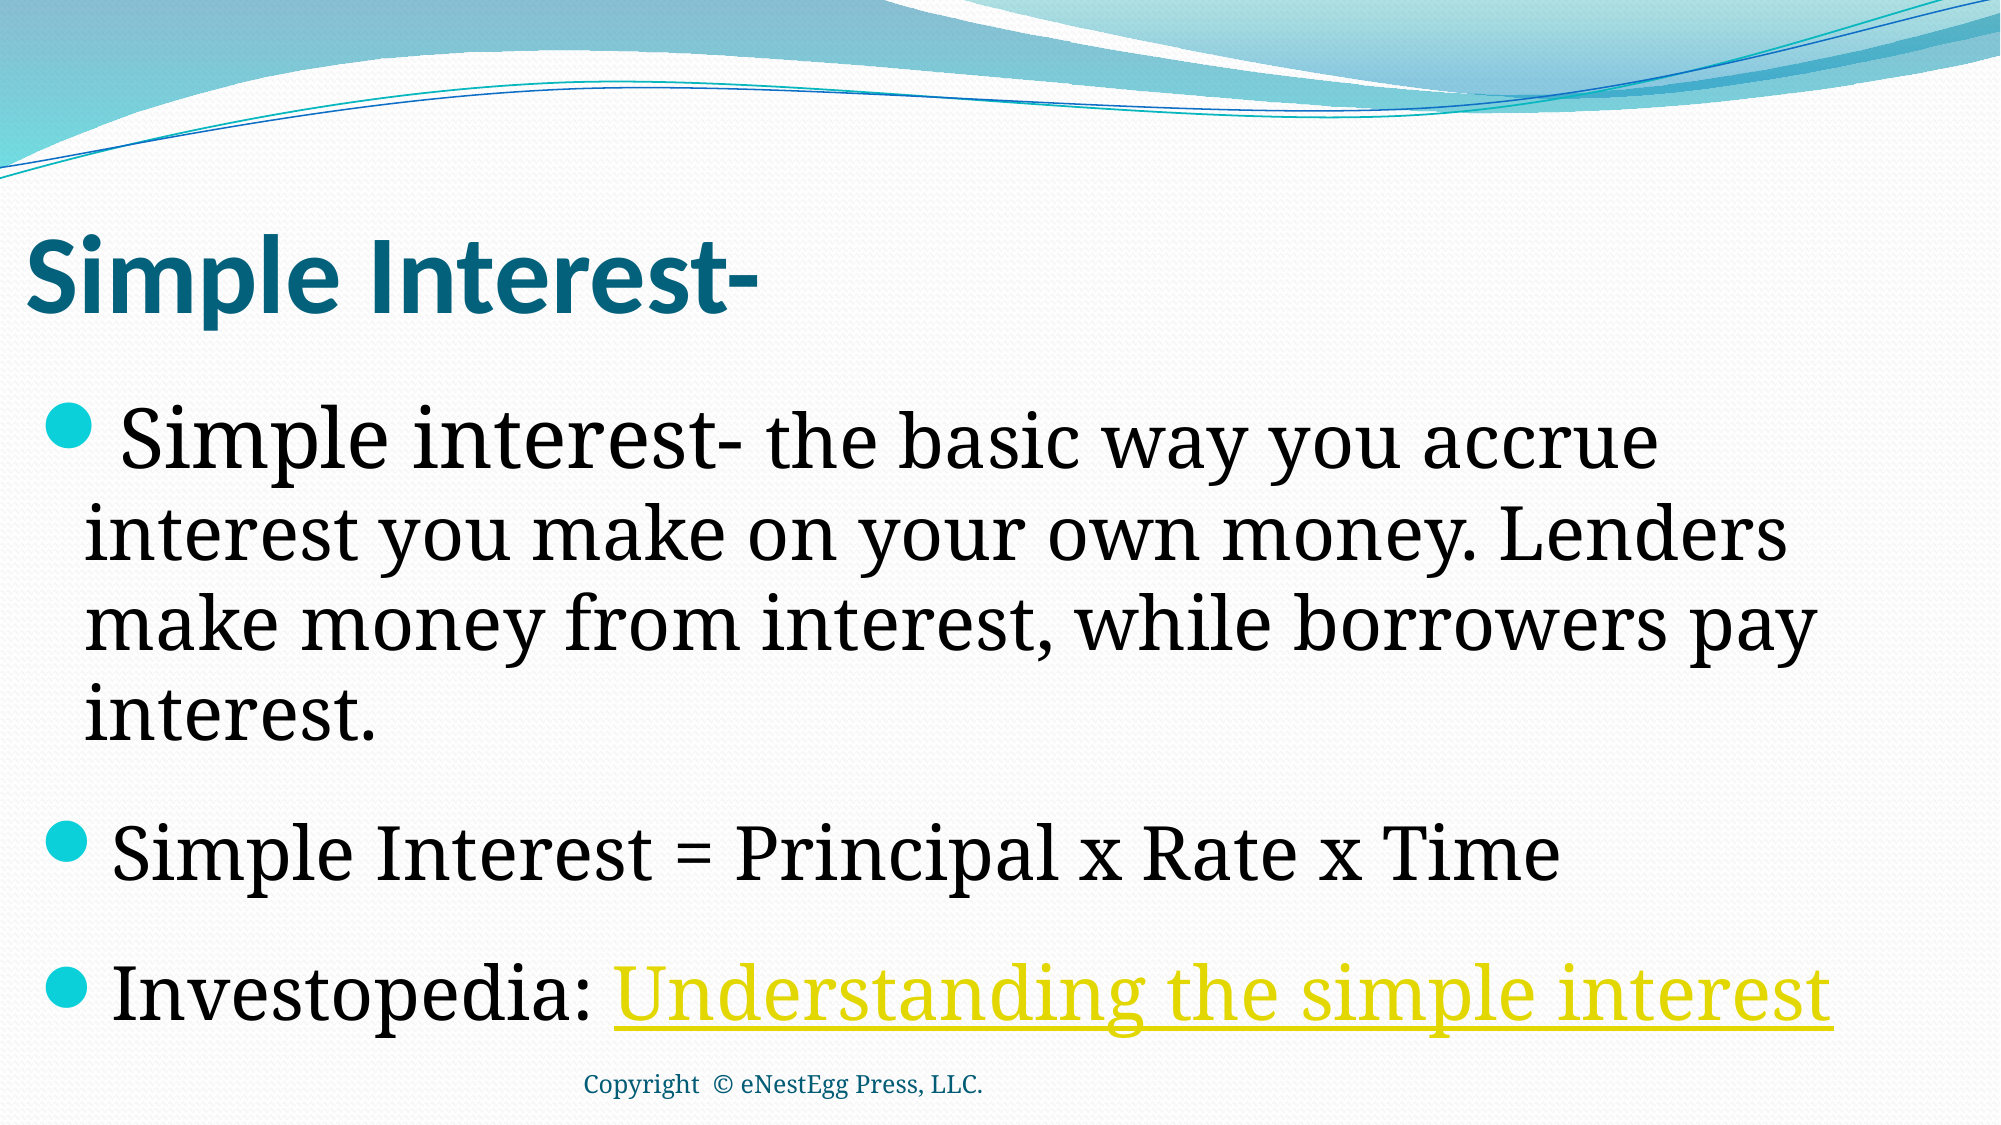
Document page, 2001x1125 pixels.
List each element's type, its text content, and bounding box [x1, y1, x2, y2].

footer Copyright © eNestEgg Press, LLC. [583, 1042, 1317, 1103]
title Simple Interest- [25, 175, 1978, 336]
list Simple interest- the basic way you accrue interest you make on your own money. Lenders make money from interest, while borrowers pay interest. Simple Interest = Principal x Rate x Time Investopedia: Understanding the simple interest [25, 378, 1900, 1093]
